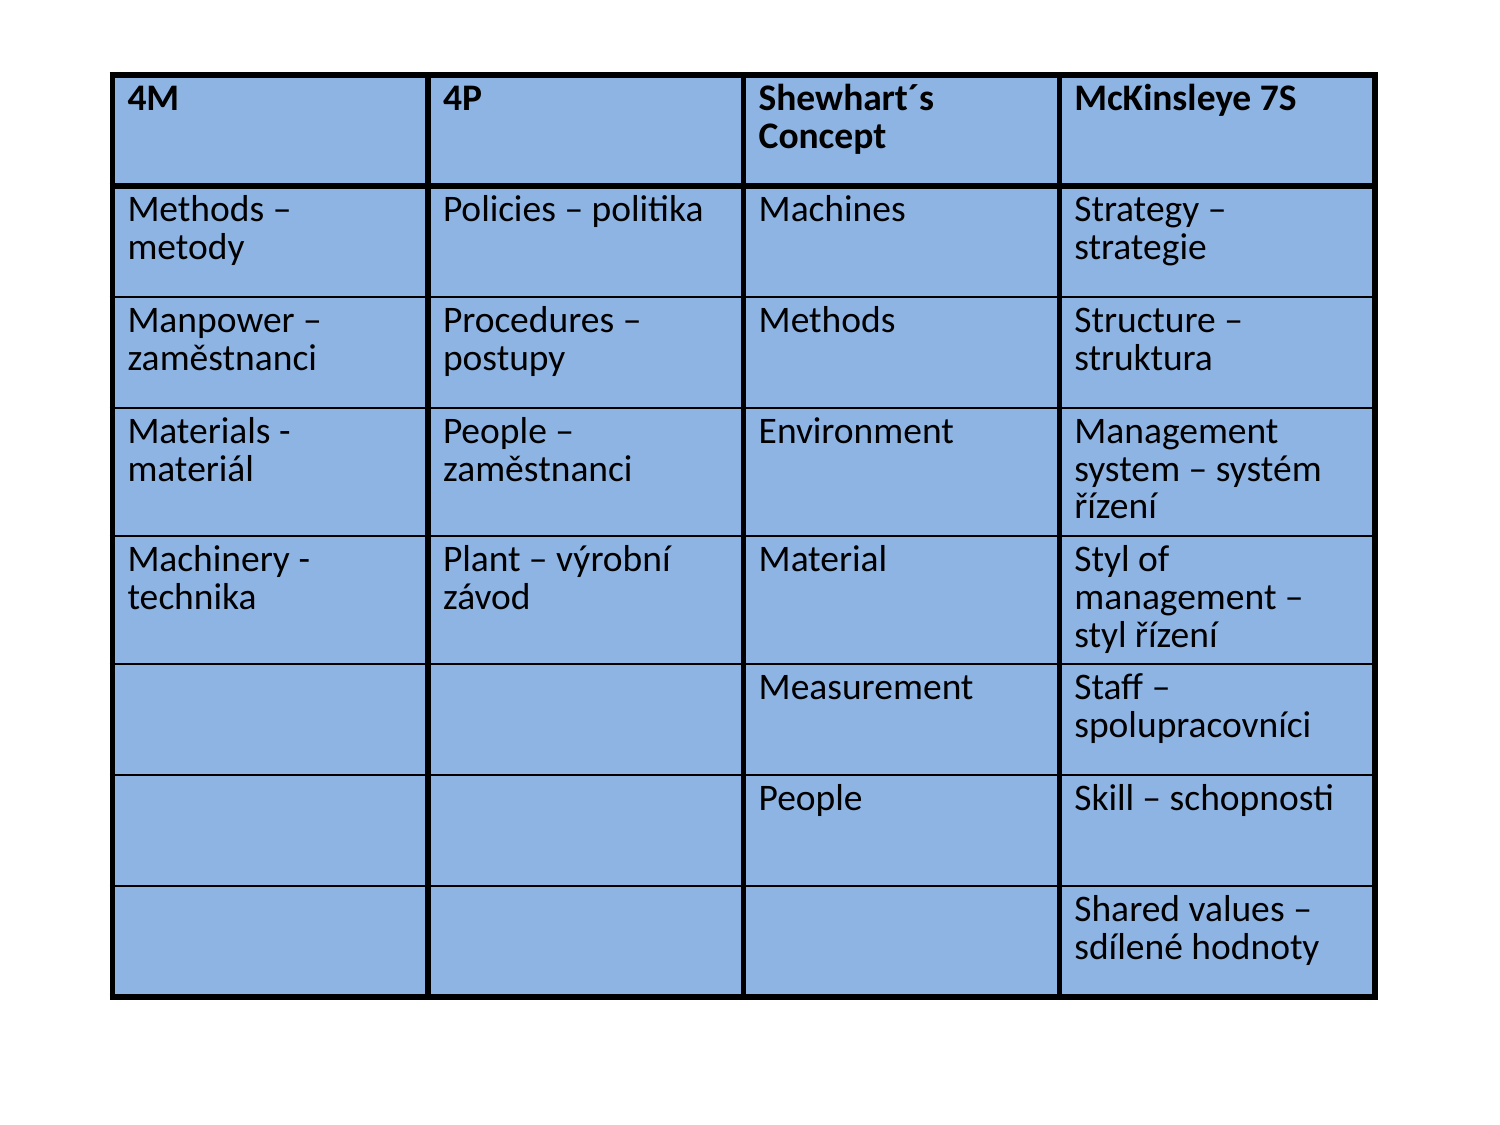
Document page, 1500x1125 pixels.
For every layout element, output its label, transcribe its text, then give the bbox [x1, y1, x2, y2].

table_cell Machines [746, 189, 1057, 296]
table_cell [431, 887, 741, 994]
table_cell [115, 887, 425, 994]
table_cell [115, 665, 425, 774]
table_cell Policies – politika [431, 189, 741, 296]
table_cell Staff – spolupracovníci [1062, 665, 1372, 774]
table_cell Materials -materiál [115, 409, 425, 535]
table_cell [431, 776, 741, 885]
table_cell Strategy – strategie [1062, 189, 1372, 296]
table_cell [115, 776, 425, 885]
table_cell Styl of management – styl řízení [1062, 537, 1372, 663]
table_cell Procedures – postupy [431, 298, 741, 407]
table_cell Manpower – zaměstnanci [115, 298, 425, 407]
table_cell Plant – výrobní závod [431, 537, 741, 663]
table_cell [746, 887, 1057, 994]
table_header Shewhart´s Concept [746, 78, 1057, 183]
table_cell Measurement [746, 665, 1057, 774]
table_cell Management system – systém řízení [1062, 409, 1372, 535]
table_cell People – zaměstnanci [431, 409, 741, 535]
table_cell [431, 665, 741, 774]
table_cell Shared values – sdílené hodnoty [1062, 887, 1372, 994]
table_header 4M [115, 78, 425, 183]
table_cell Machinery - technika [115, 537, 425, 663]
table_header McKinsleye 7S [1062, 78, 1372, 183]
table_cell Environment [746, 409, 1057, 535]
table_cell Skill – schopnosti [1062, 776, 1372, 885]
table_cell People [746, 776, 1057, 885]
table_cell Structure – struktura [1062, 298, 1372, 407]
table_header 4P [431, 78, 741, 183]
table_cell Material [746, 537, 1057, 663]
table_cell Methods – metody [115, 189, 425, 296]
table_cell Methods [746, 298, 1057, 407]
